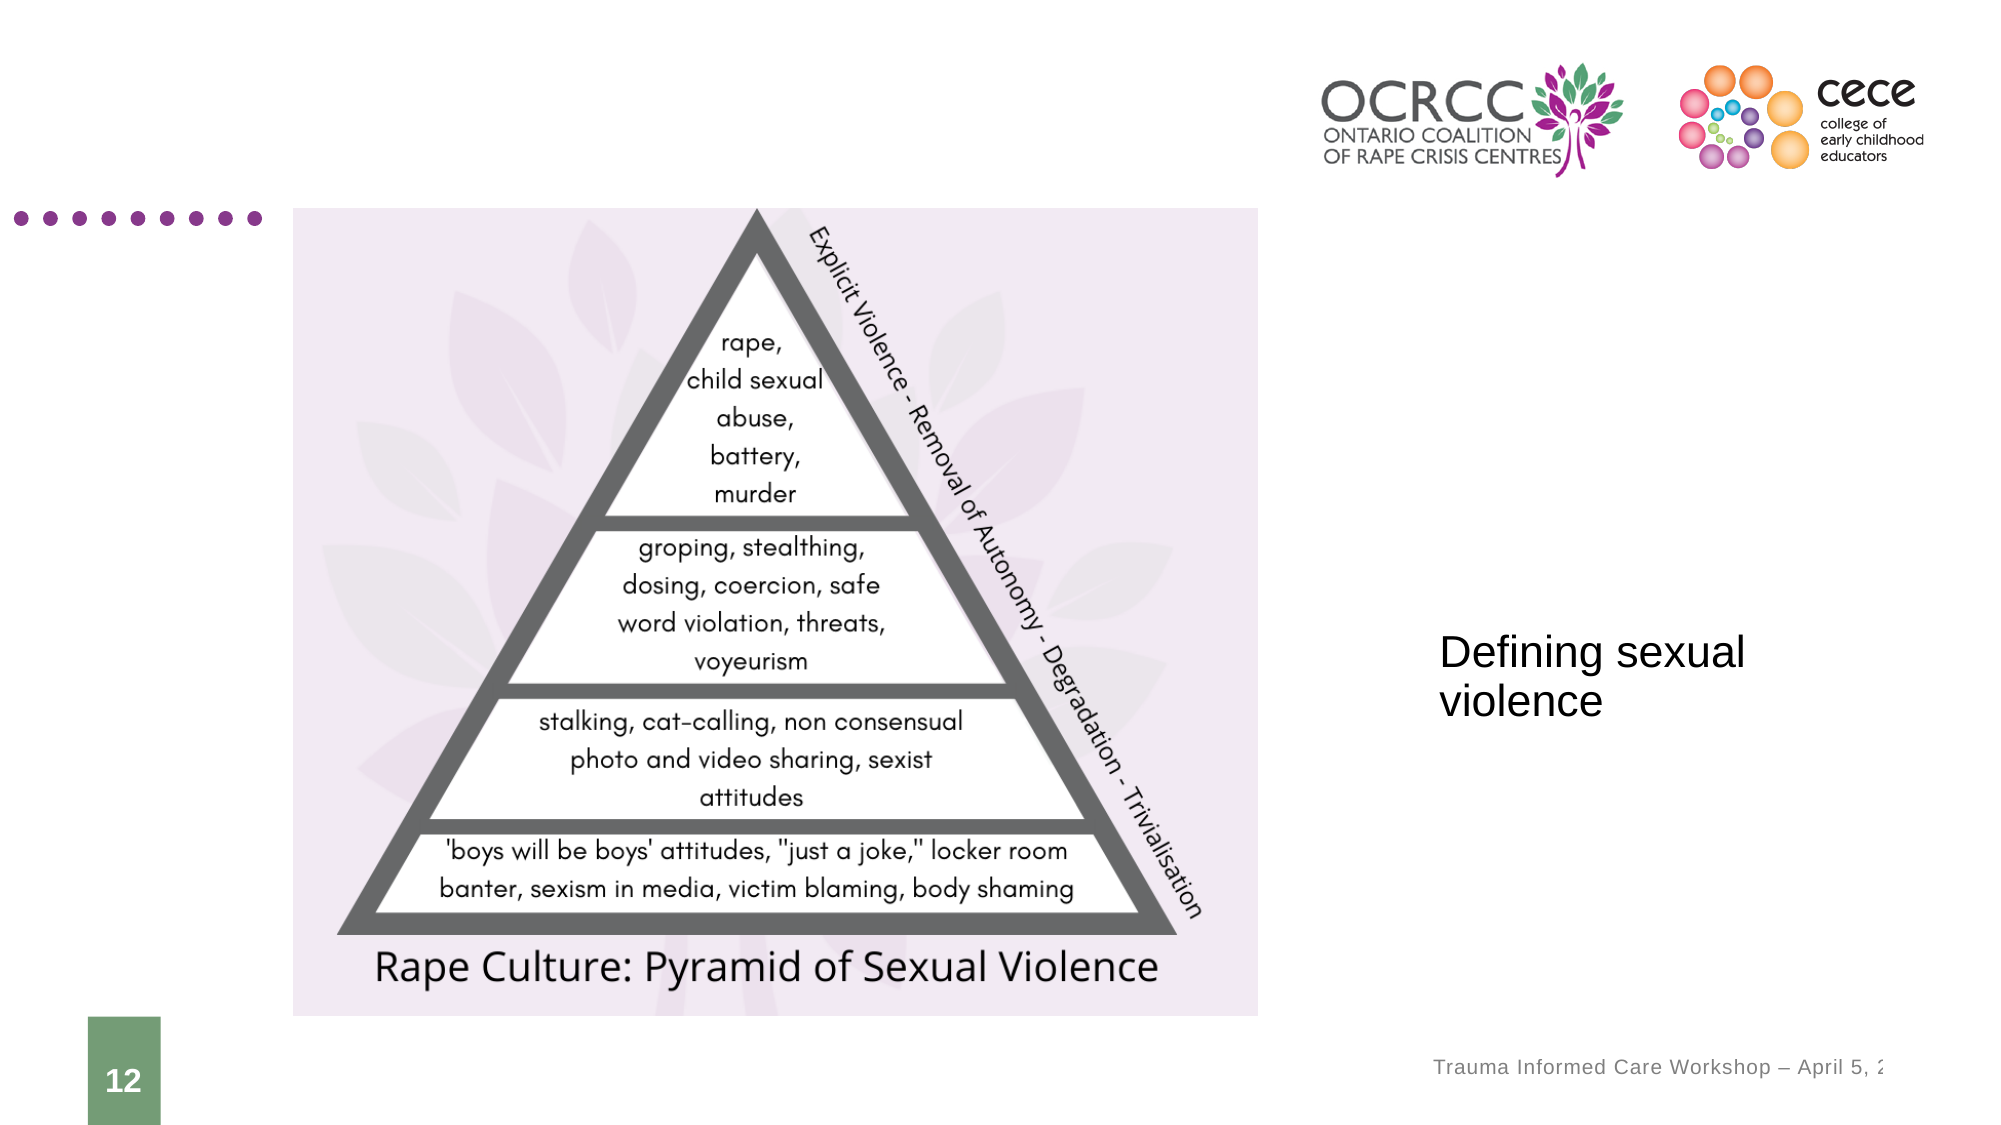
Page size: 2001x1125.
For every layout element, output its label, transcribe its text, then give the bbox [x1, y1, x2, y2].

title Defining sexual violence [1424, 621, 1915, 734]
text_box [87, 1016, 162, 1125]
picture [1292, 36, 1651, 209]
picture [1669, 61, 1933, 173]
picture [293, 208, 1258, 1016]
text_box 12 [90, 1048, 163, 1109]
text_box Trauma Informed Care Workshop – April 5, 2023 [631, 1048, 1942, 1109]
